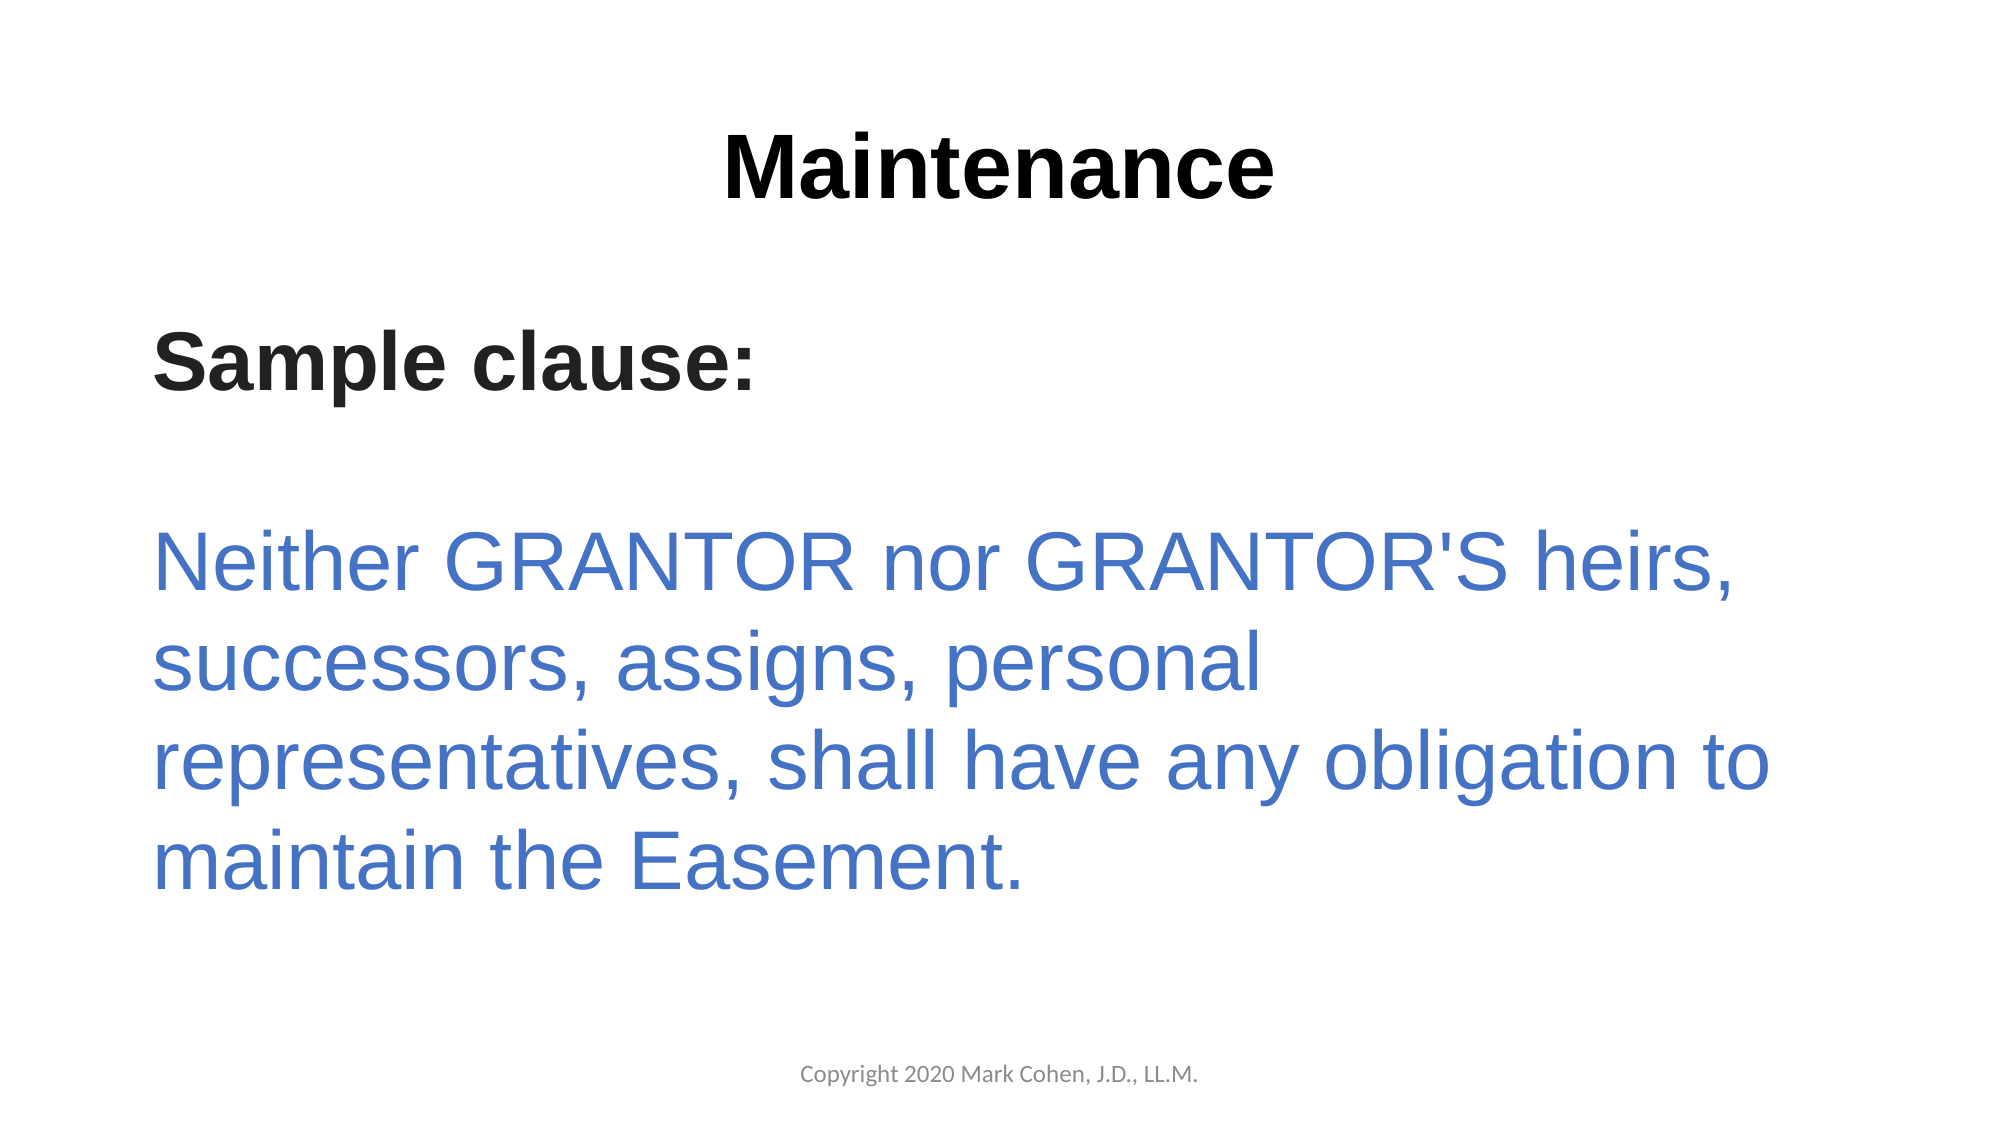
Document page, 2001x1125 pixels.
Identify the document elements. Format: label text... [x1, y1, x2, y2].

title Maintenance [137, 59, 1863, 278]
footer Copyright 2020 Mark Cohen, J.D., LL.M. [662, 1042, 1338, 1103]
list Sample clause: Neither GRANTOR nor GRANTOR'S heirs, successors, assigns, personal representatives, shall have any obligation to maintain the Easement. [137, 299, 1863, 1014]
